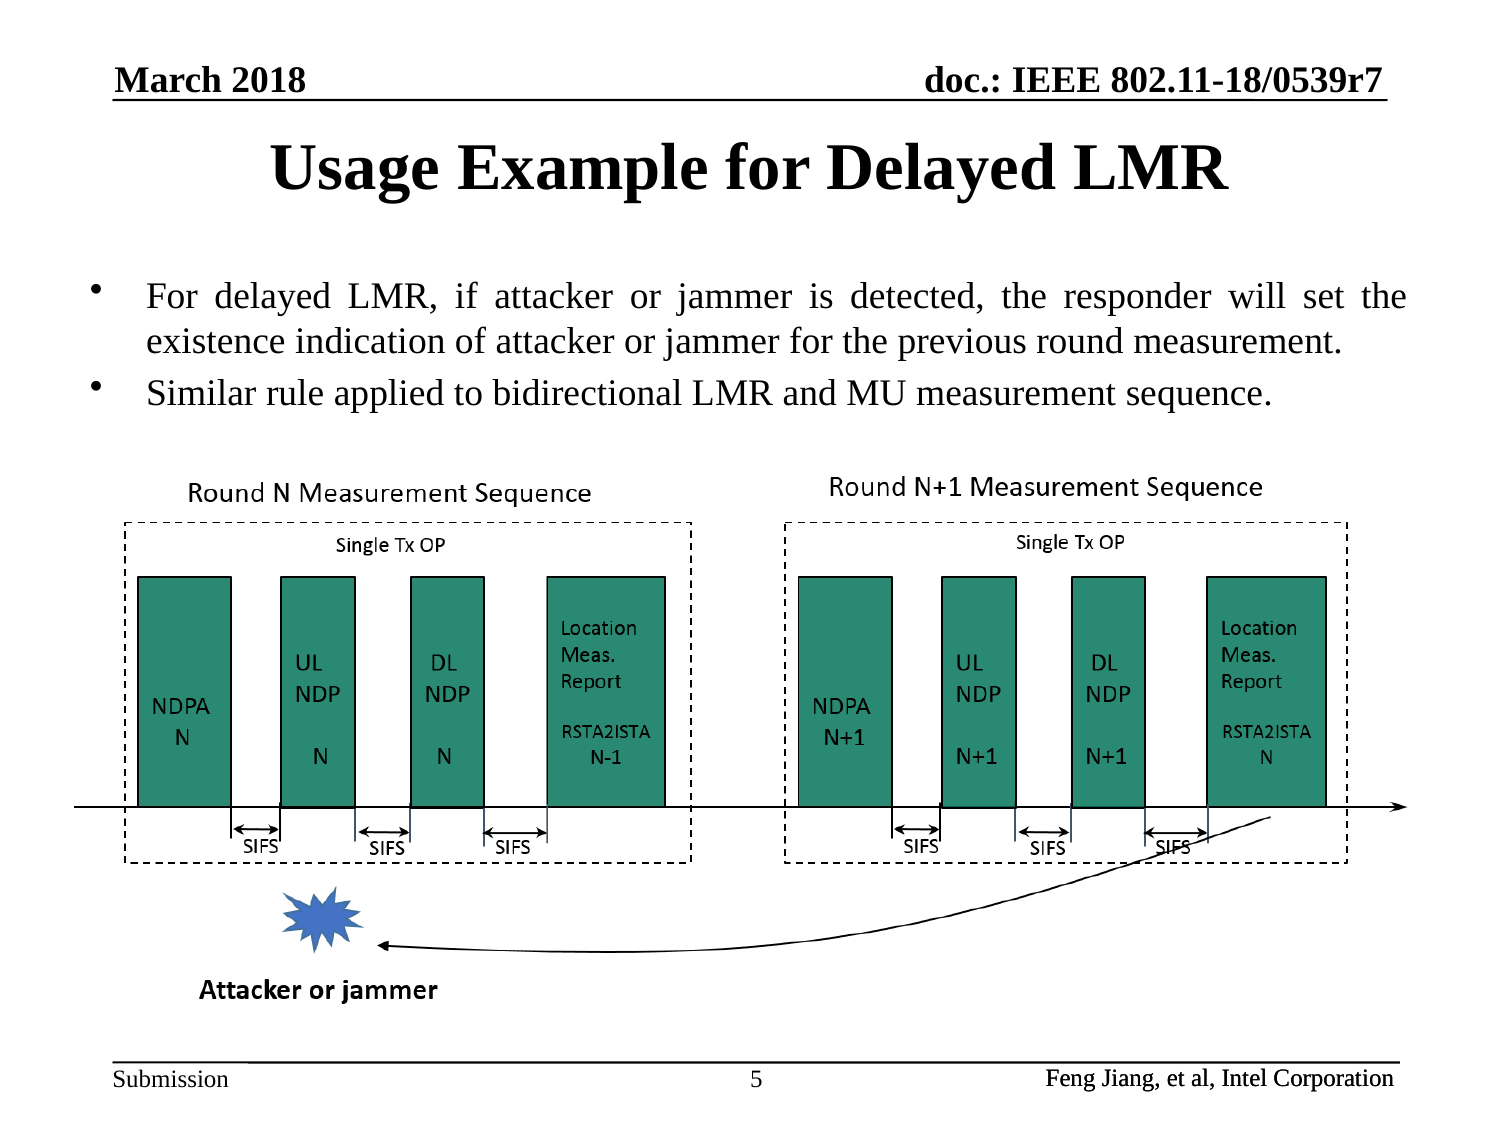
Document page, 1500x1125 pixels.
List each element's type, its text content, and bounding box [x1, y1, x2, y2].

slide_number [114, 54, 368, 101]
text_box For delayed LMR, if attacker or jammer is detected, the responder will set the existence indication of attacker or jammer for the previous round measurement. Similar rule applied to bidirectional LMR and MU measurement sequence. [74, 263, 1425, 456]
slide_number 5 [741, 1061, 772, 1093]
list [74, 456, 1425, 1024]
title Usage Example for Delayed LMR [74, 67, 1425, 258]
